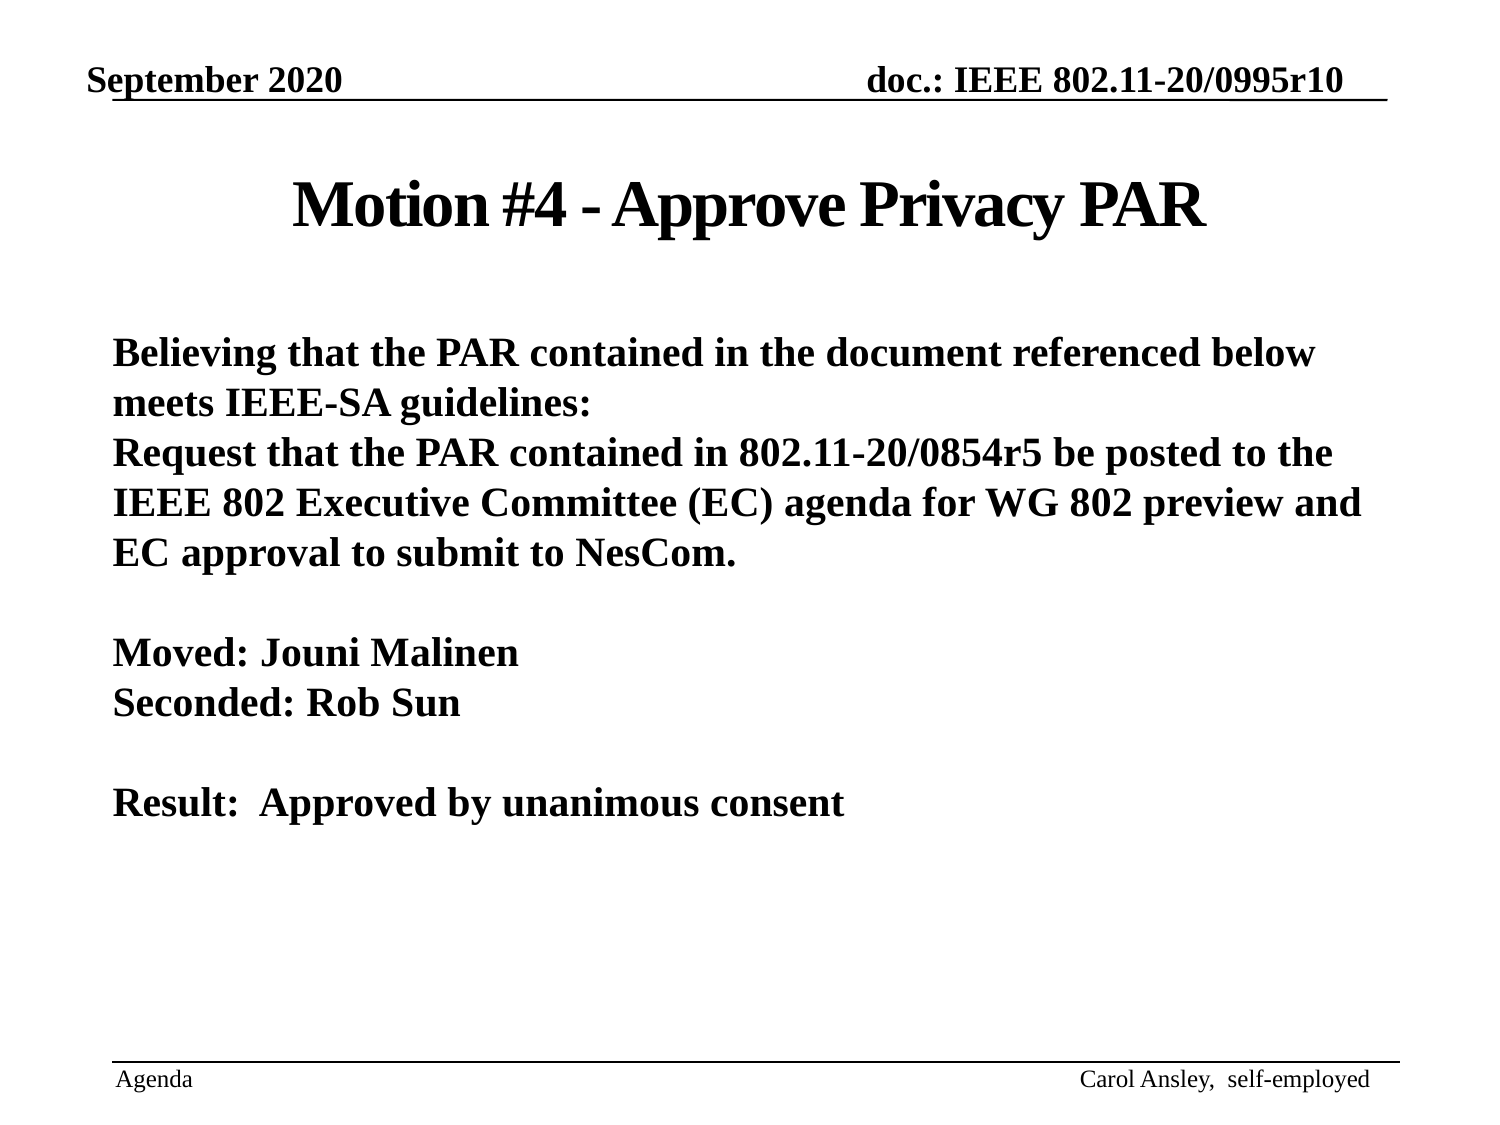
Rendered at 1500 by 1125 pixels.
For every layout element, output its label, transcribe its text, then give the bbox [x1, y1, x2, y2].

title Motion #4 - Approve Privacy PAR [111, 111, 1388, 288]
list Believing that the PAR contained in the document referenced below meets IEEE-SA guidelines: Request that the PAR contained in 802.11-20/0854r5 be posted to the IEEE 802 Executive Committee (EC) agenda for WG 802 preview and EC approval to submit to NesCom. Moved: Jouni Malinen Seconded: Rob Sun Result: Approved by unanimous consent [111, 324, 1388, 1001]
